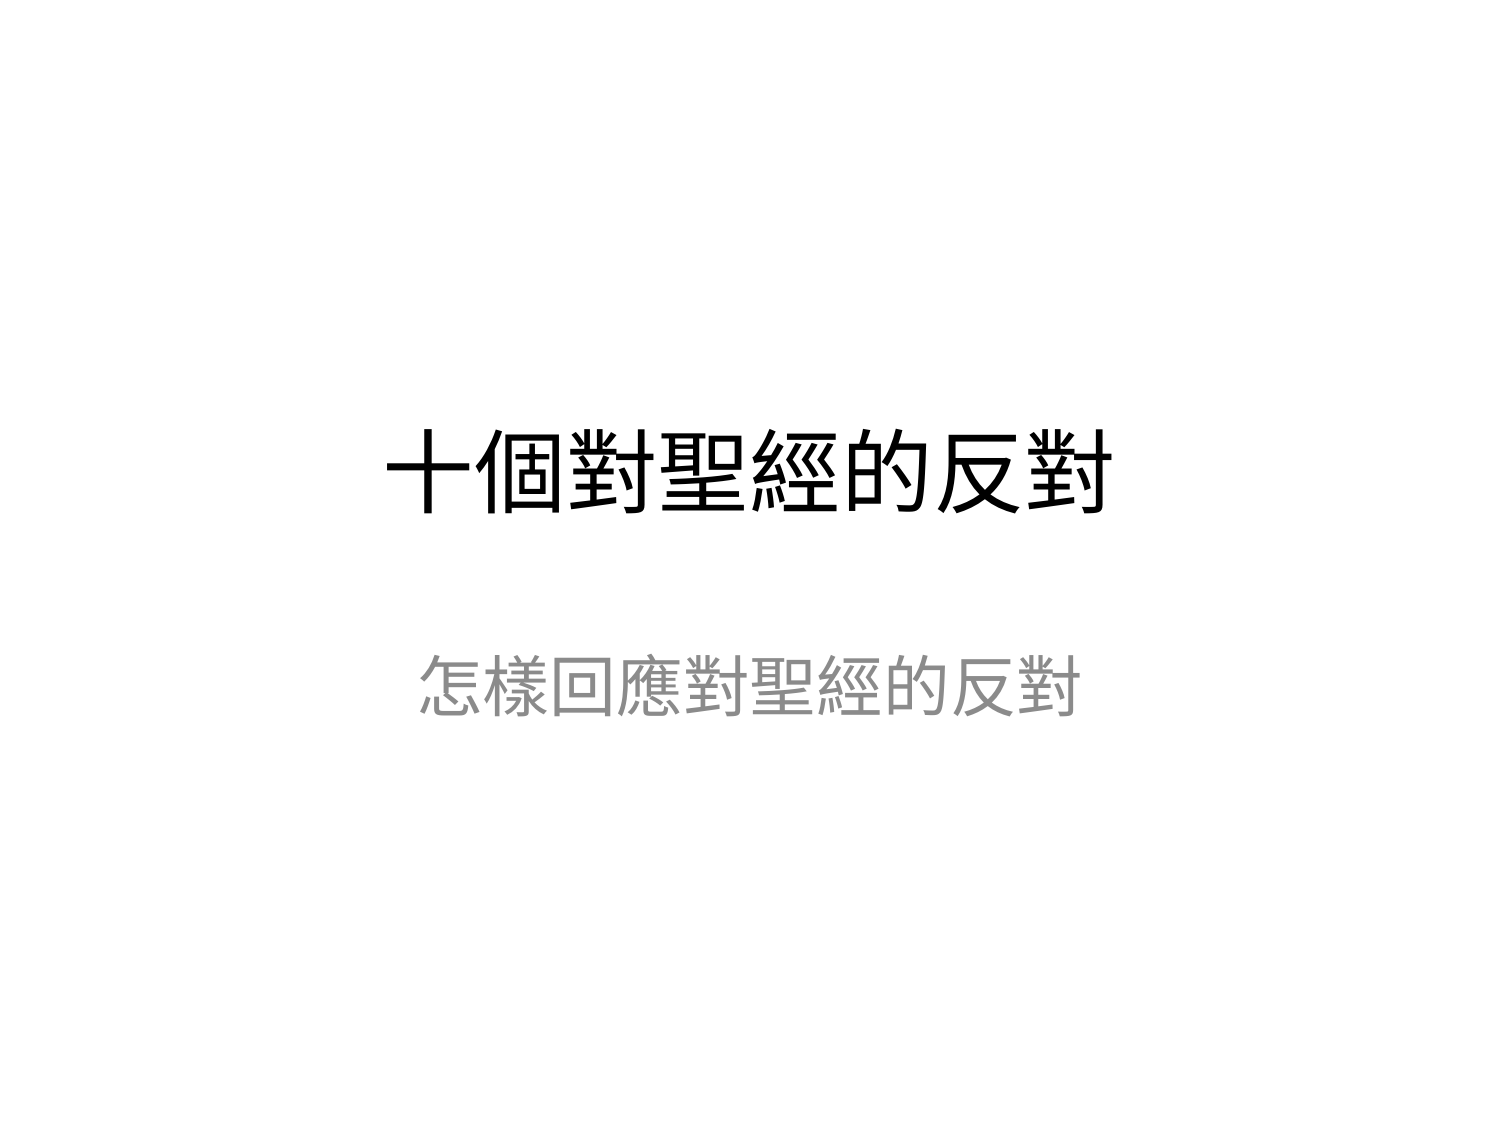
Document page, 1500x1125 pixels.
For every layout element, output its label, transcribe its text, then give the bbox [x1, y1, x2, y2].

title 十個對聖經的反對 [112, 349, 1388, 591]
subtitle 怎樣回應對聖經的反對 [225, 637, 1275, 925]
